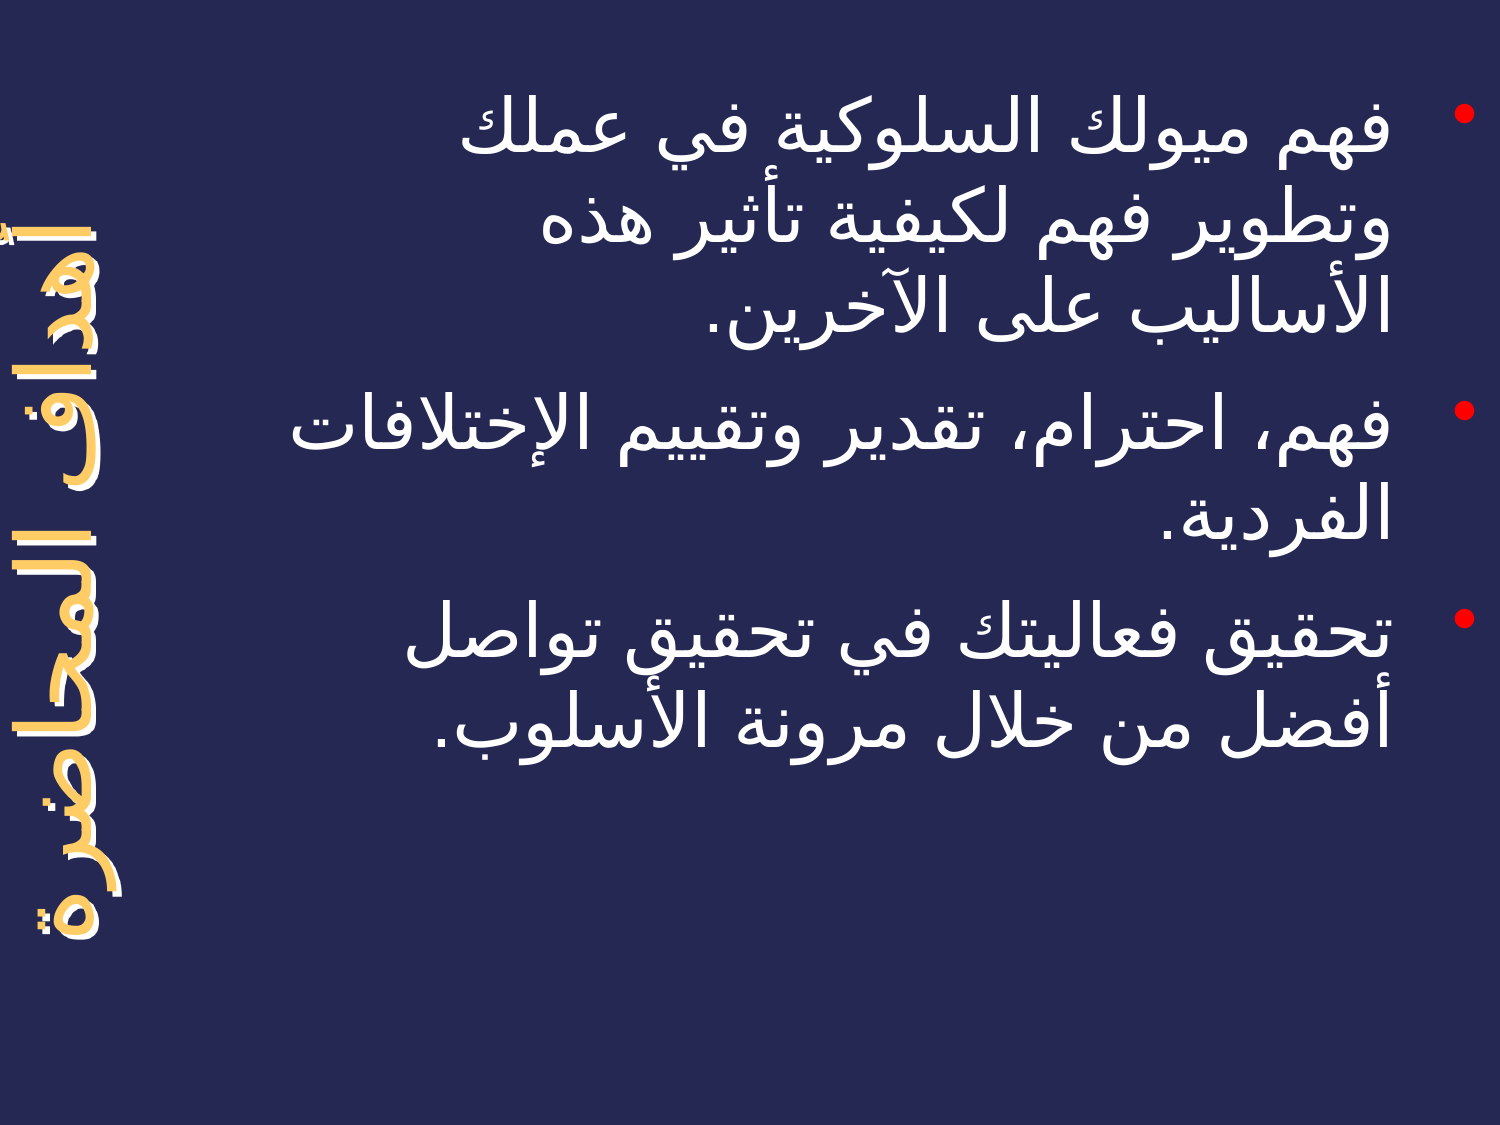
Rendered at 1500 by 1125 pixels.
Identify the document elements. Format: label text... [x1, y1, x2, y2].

text_box أهداف المحاضرة [0, 17, 120, 1125]
text_box فهم ميولك السلوكية في عملك وتطوير فهم لكيفية تأثير هذه الأساليب على الآخرين. فهم، احترام، تقدير وتقييم الإختلافات الفردية. تحقيق فعاليتك في تحقيق تواصل أفضل من خلال مرونة الأسلوب. [258, 68, 1496, 869]
